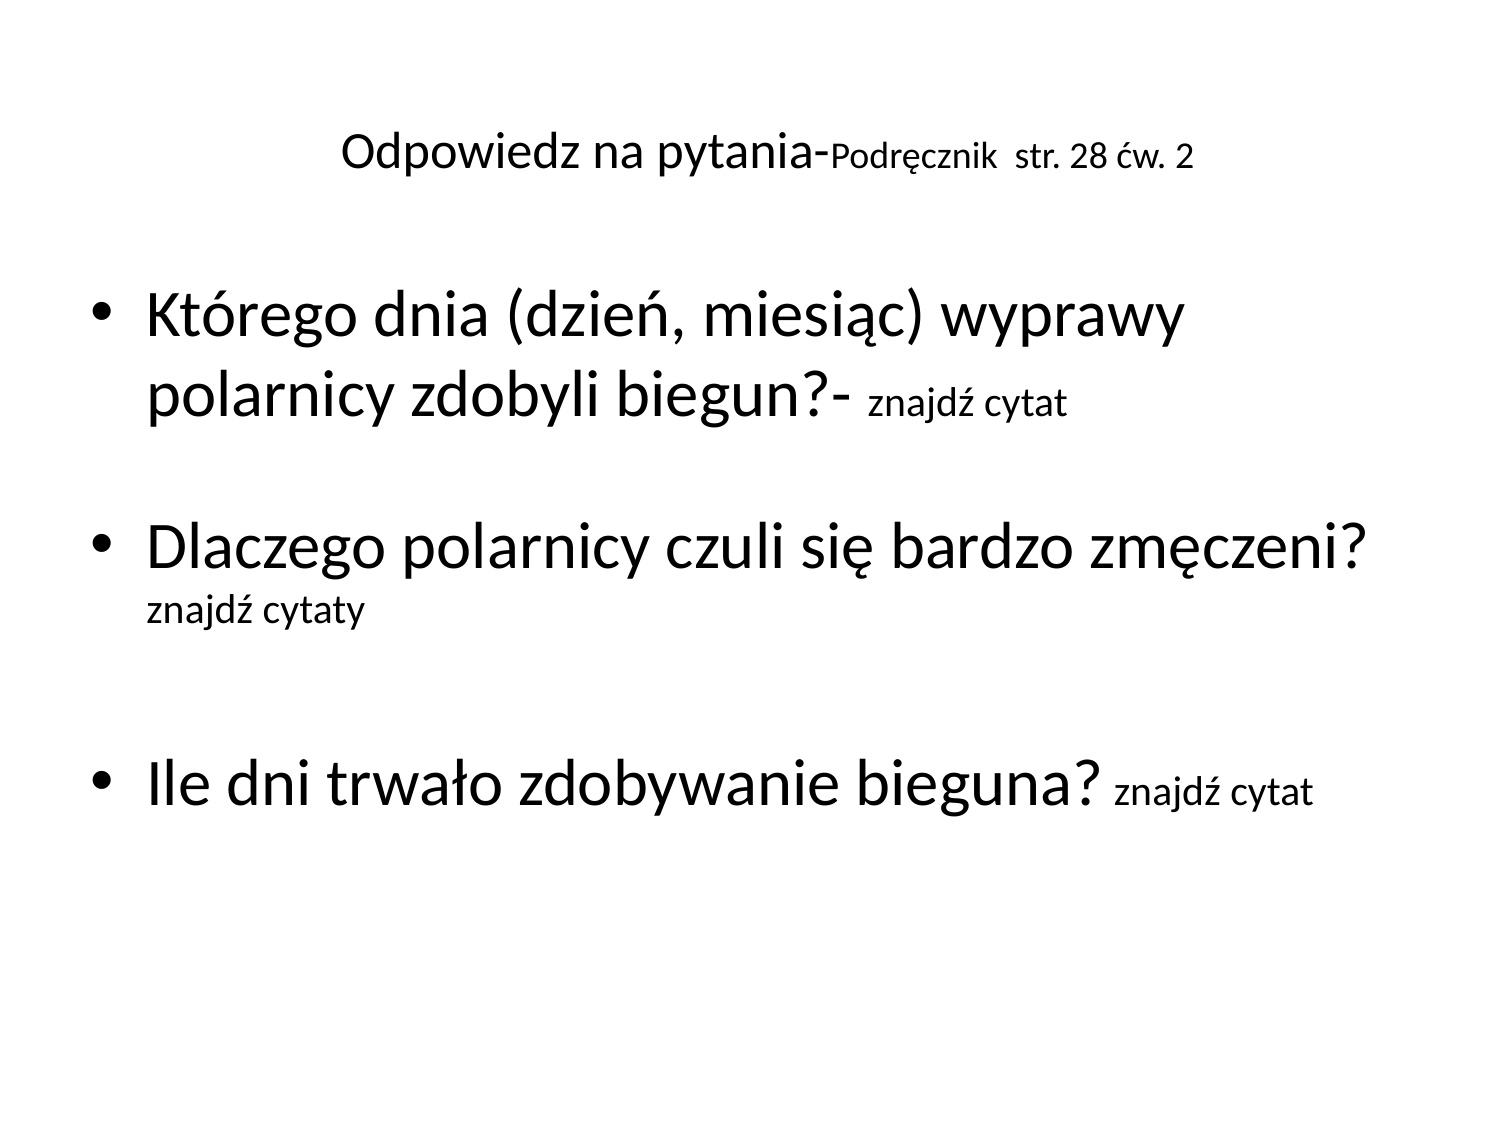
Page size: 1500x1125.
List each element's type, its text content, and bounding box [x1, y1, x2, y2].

list Którego dnia (dzień, miesiąc) wyprawy polarnicy zdobyli biegun?- znajdź cytat Dlaczego polarnicy czuli się bardzo zmęczeni? znajdź cytaty Ile dni trwało zdobywanie bieguna? znajdź cytat [75, 262, 1425, 1005]
title Odpowiedz na pytania-Podręcznik str. 28 ćw. 2 [75, 45, 1425, 233]
